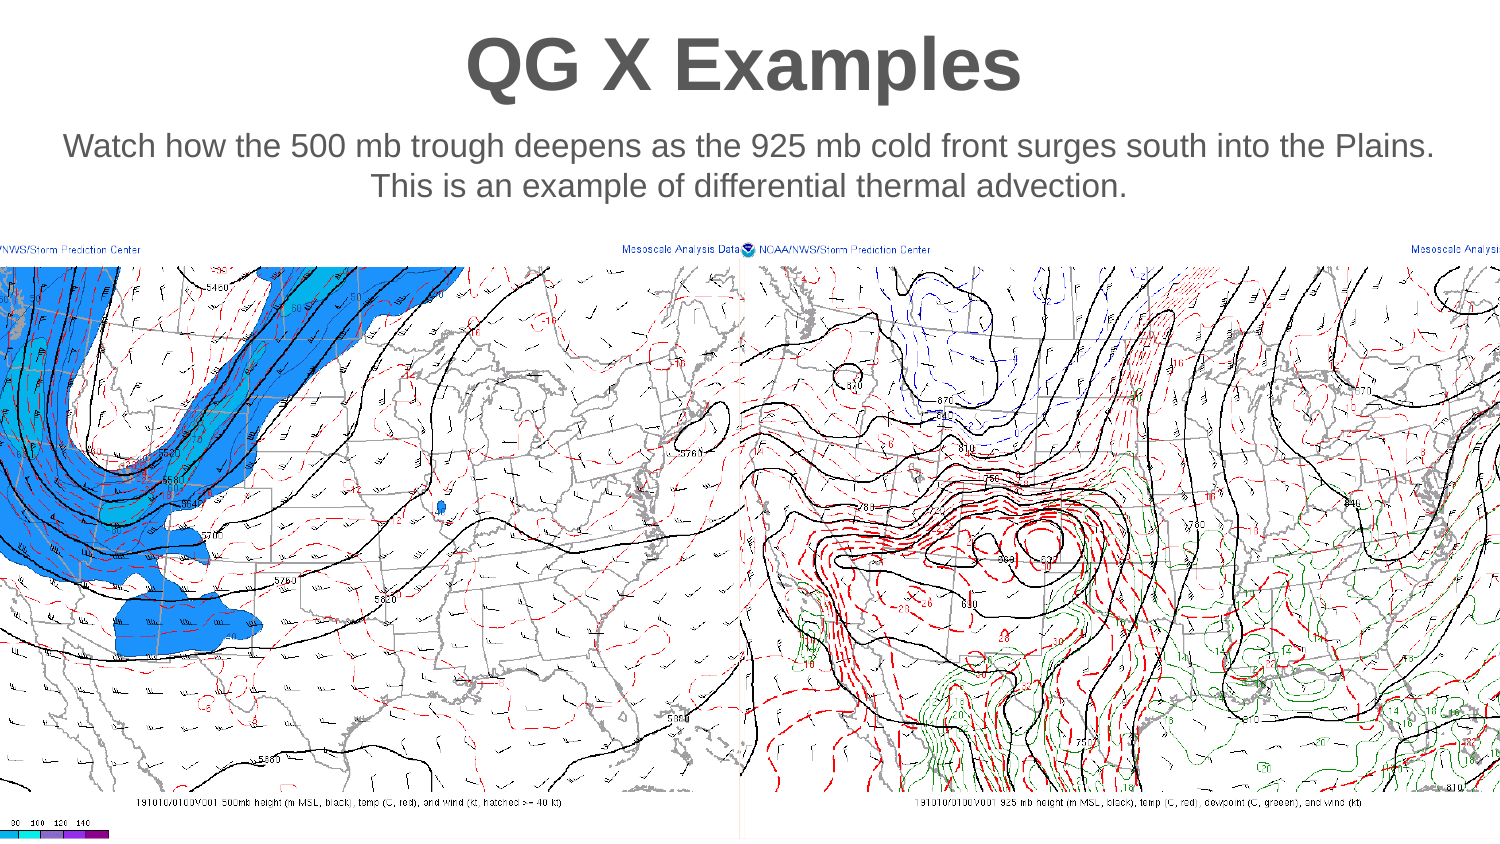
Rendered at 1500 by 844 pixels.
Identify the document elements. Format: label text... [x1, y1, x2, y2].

picture [0, 242, 1500, 839]
text_box Watch how the 500 mb trough deepens as the 925 mb cold front surges south into the Plains. This is an example of differential thermal advection. [0, 109, 1500, 218]
text_box QG X Examples [0, 0, 1495, 109]
